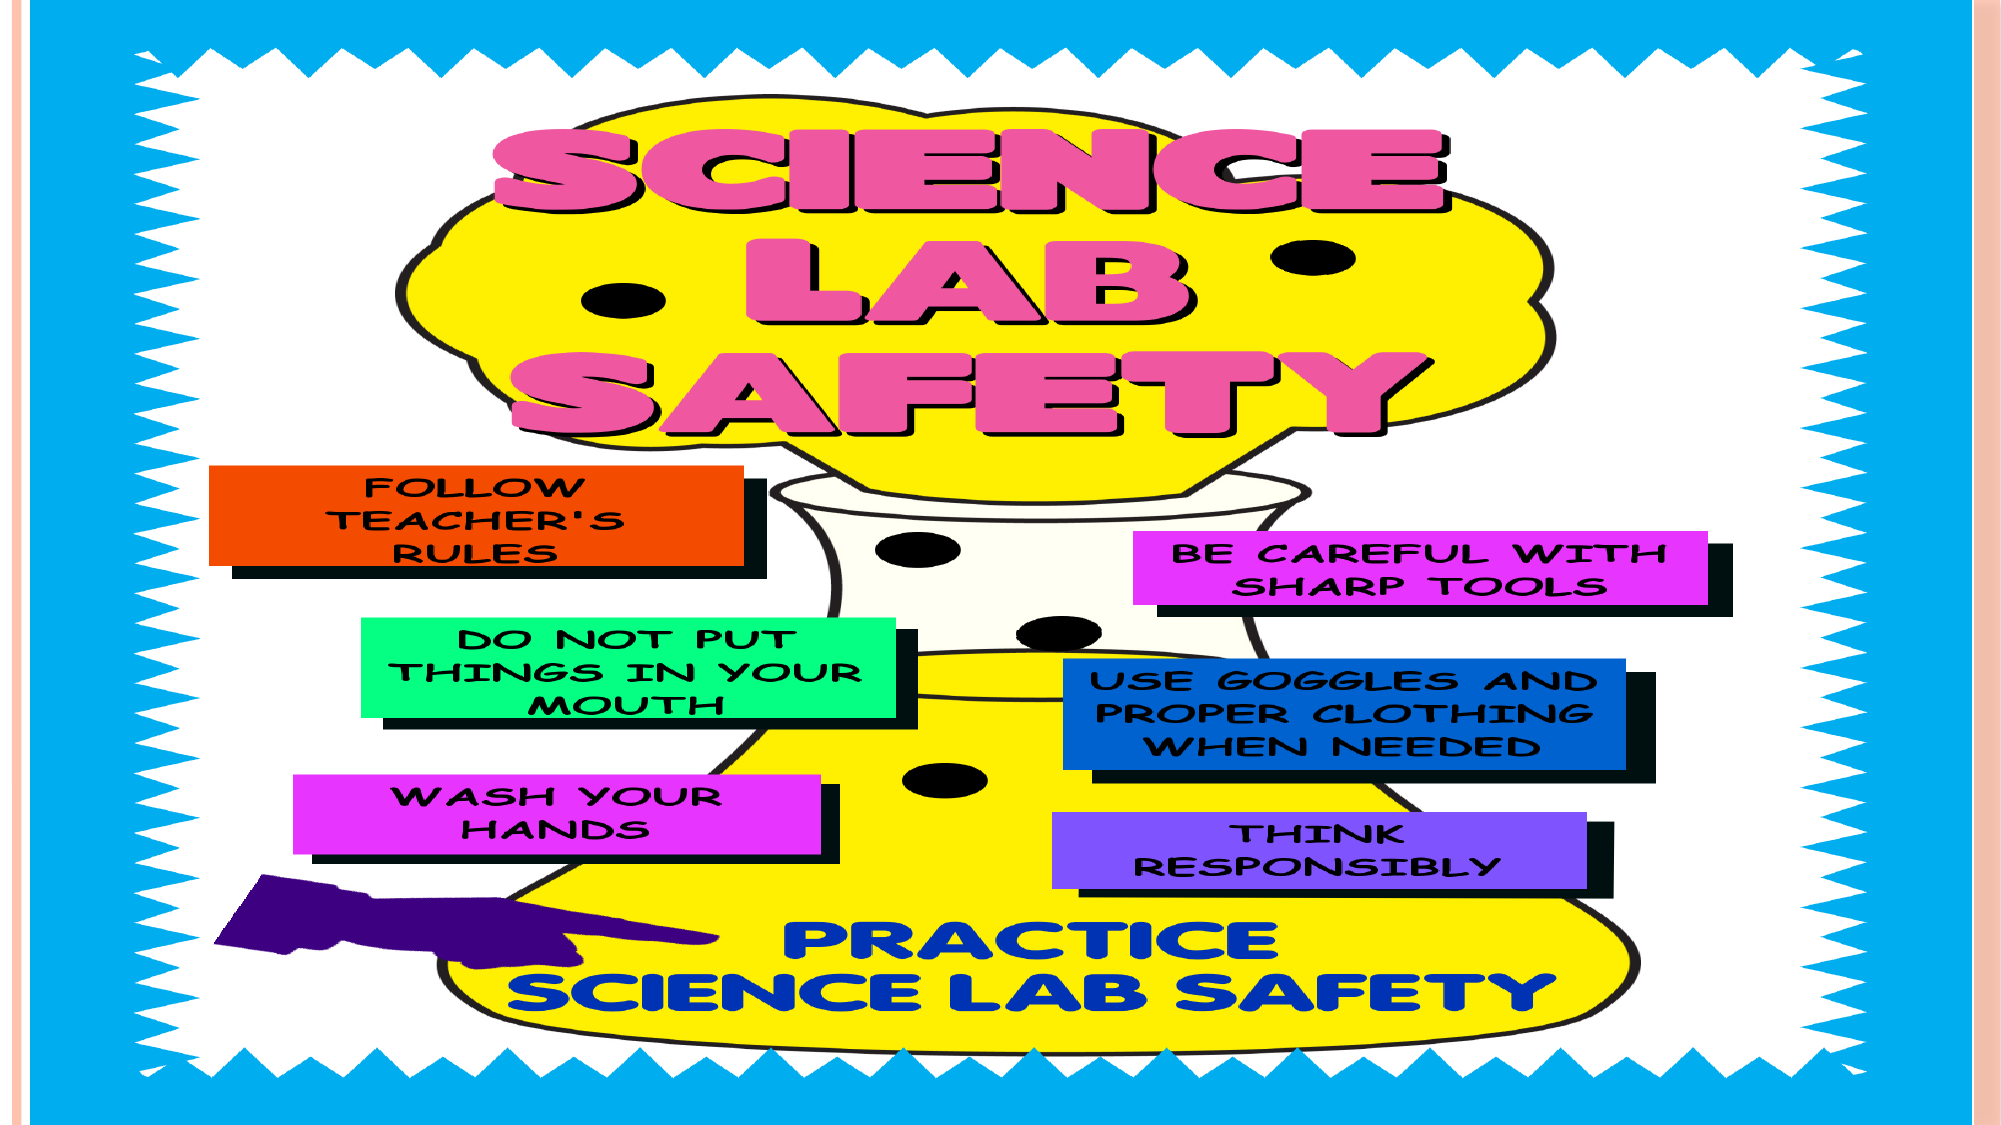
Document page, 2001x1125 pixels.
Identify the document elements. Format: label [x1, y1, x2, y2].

picture [141, 1067, 161, 1076]
picture [1846, 1066, 1865, 1074]
picture [1842, 50, 1861, 58]
picture [136, 49, 1865, 1077]
picture [136, 52, 159, 62]
